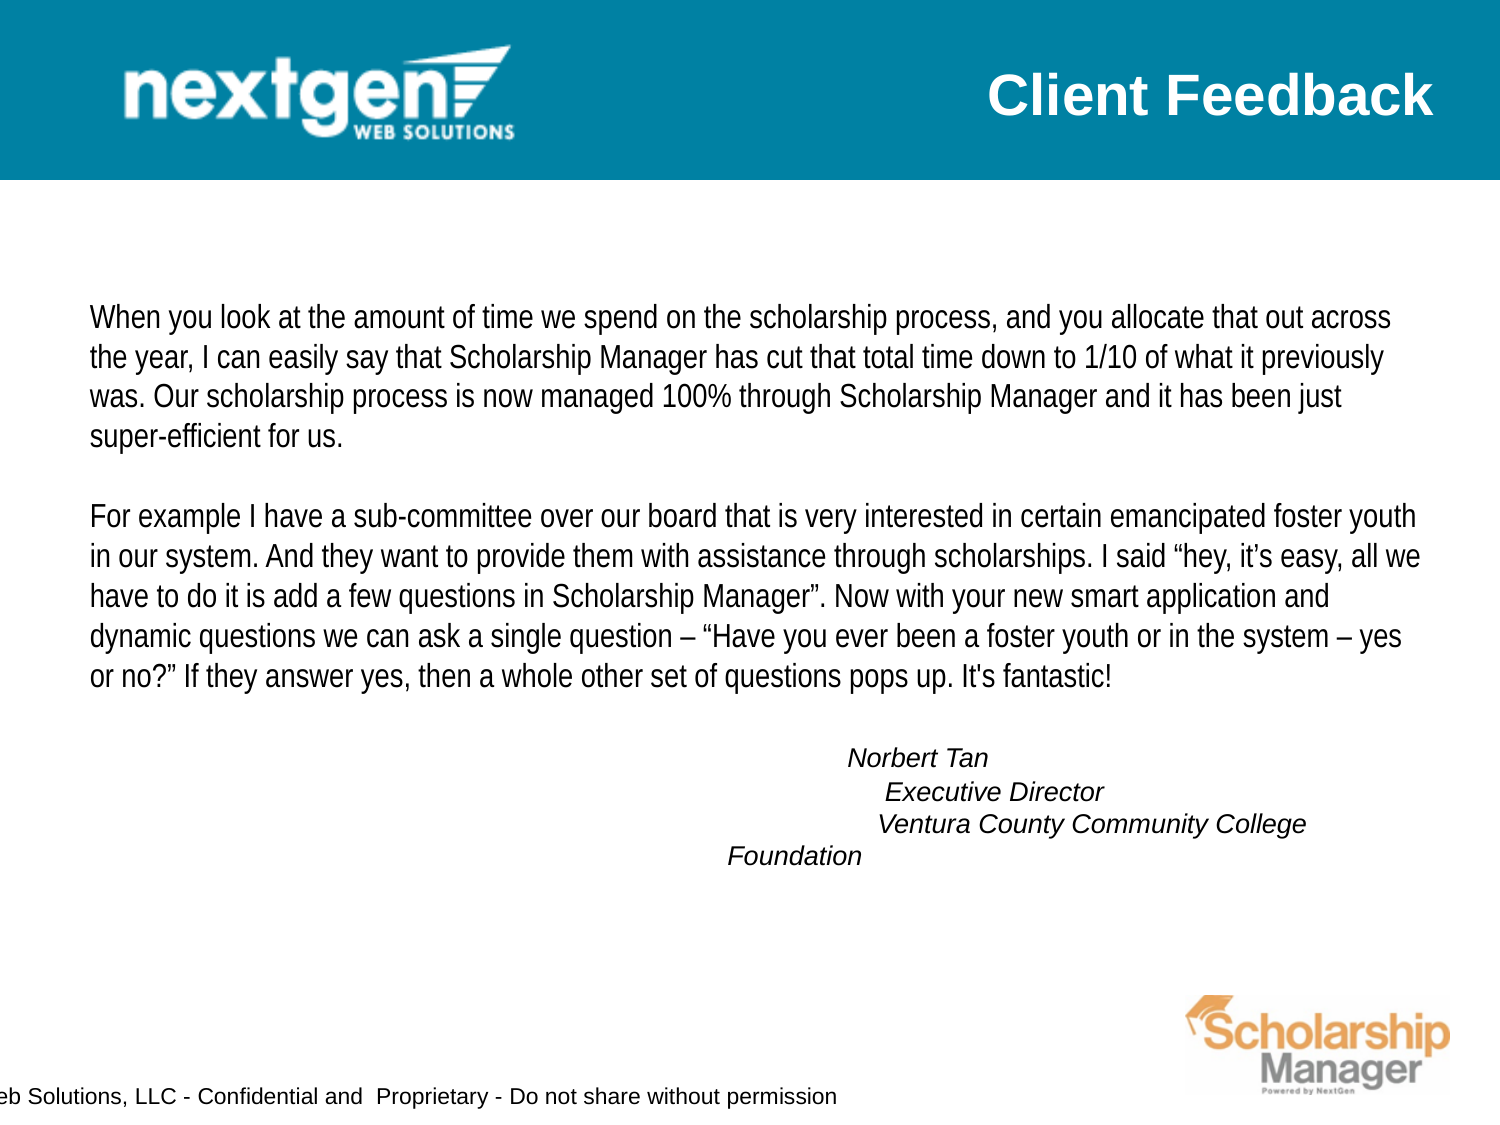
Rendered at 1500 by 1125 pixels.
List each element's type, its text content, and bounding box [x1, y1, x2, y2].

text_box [0, 0, 1500, 180]
footer NGWeb Solutions, LLC - Confidential and Proprietary - Do not share without permission [0, 1065, 1025, 1125]
picture [1185, 994, 1450, 1096]
text_box When you look at the amount of time we spend on the scholarship process, and you allocate that out across the year, I can easily say that Scholarship Manager has cut that total time down to 1/10 of what it previously was. Our scholarship process is now managed 100% through Scholarship Manager and it has been just super-efficient for us. For example I have a sub-committee over our board that is very interested in certain emancipated foster youth in our system. And they want to provide them with assistance through scholarships. I said “hey, it’s easy, all we have to do it is add a few questions in Scholarship Manager”. Now with your new smart application and dynamic questions we can ask a single question – “Have you ever been a foster youth or in the system – yes or no?” If they answer yes, then a whole other set of questions pops up. It's fantastic! Norbert Tan Executive Director Ventura County Community College Foundation [74, 287, 1438, 879]
